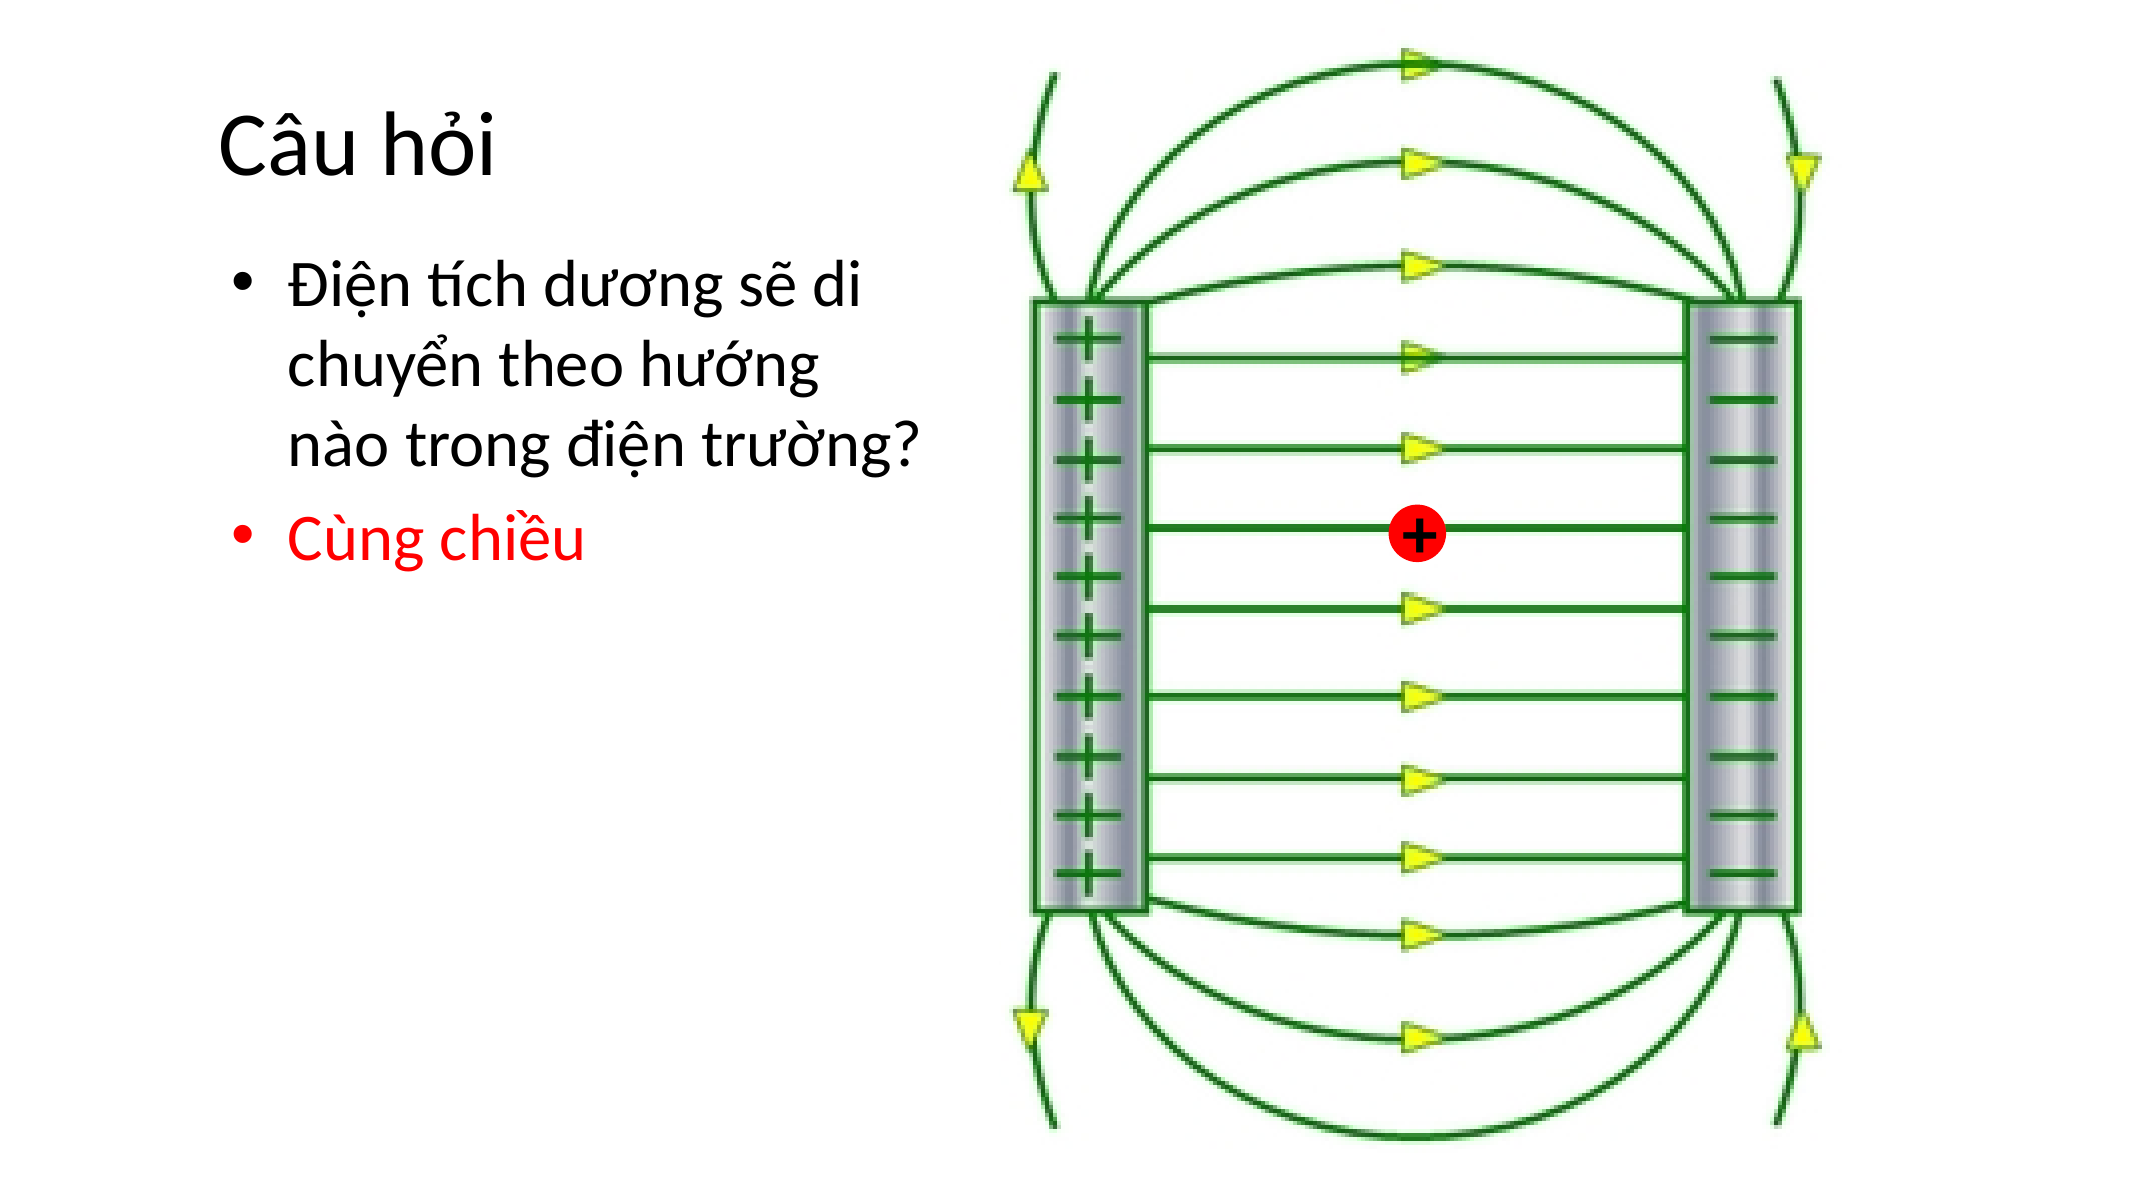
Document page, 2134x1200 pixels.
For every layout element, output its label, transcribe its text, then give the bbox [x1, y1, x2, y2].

picture [999, 0, 1842, 1199]
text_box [1370, 479, 1471, 582]
title Câu hỏi [99, 45, 617, 233]
